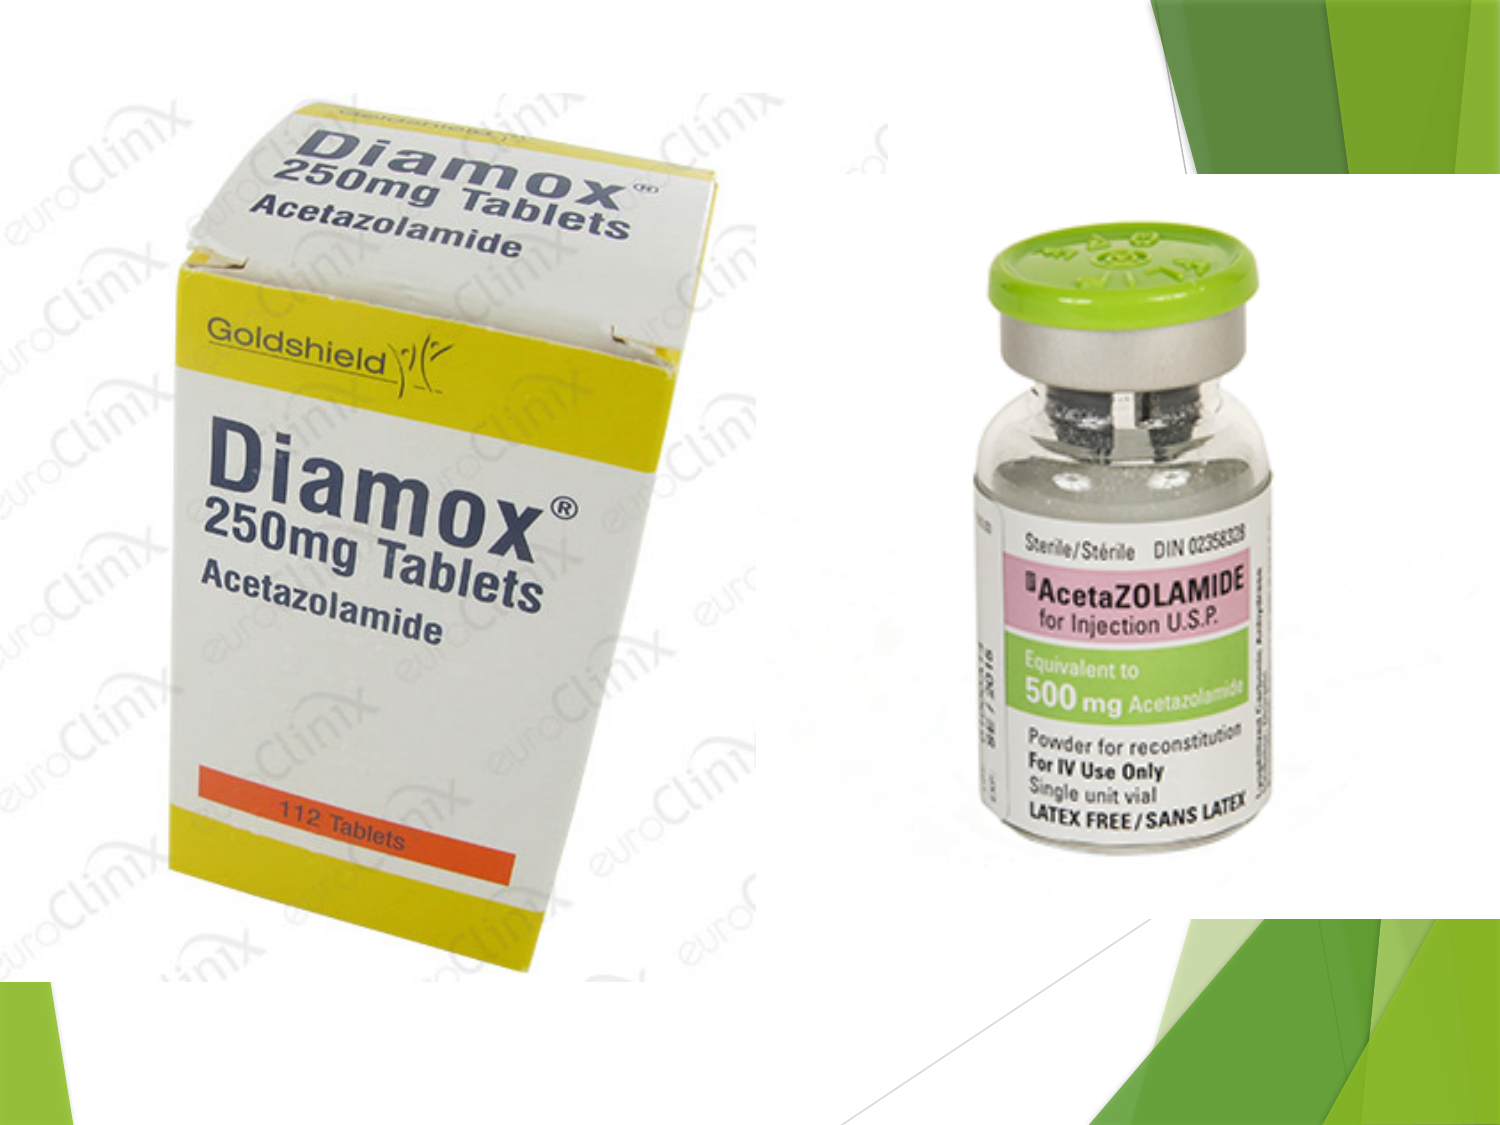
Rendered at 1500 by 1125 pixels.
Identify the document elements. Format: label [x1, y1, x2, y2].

picture [0, 93, 1500, 982]
